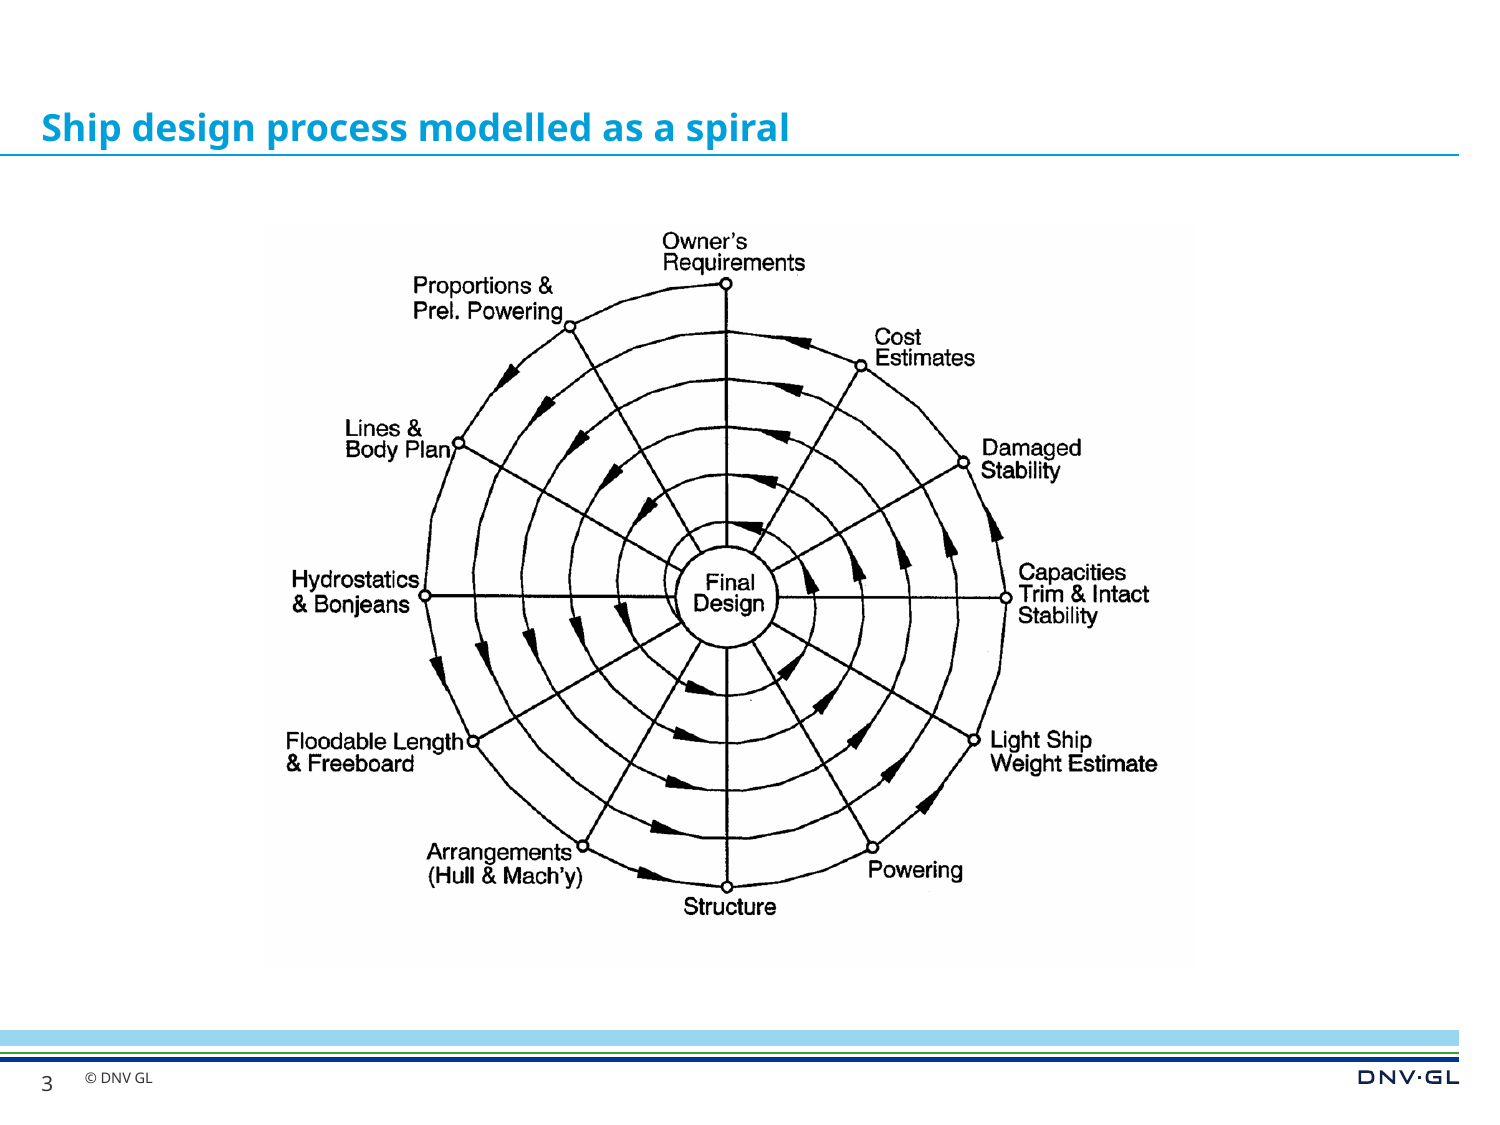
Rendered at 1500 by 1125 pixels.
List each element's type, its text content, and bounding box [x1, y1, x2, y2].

title Ship design process modelled as a spiral [41, 39, 1459, 150]
slide_number 3 [41, 1070, 81, 1123]
picture [264, 224, 1197, 967]
